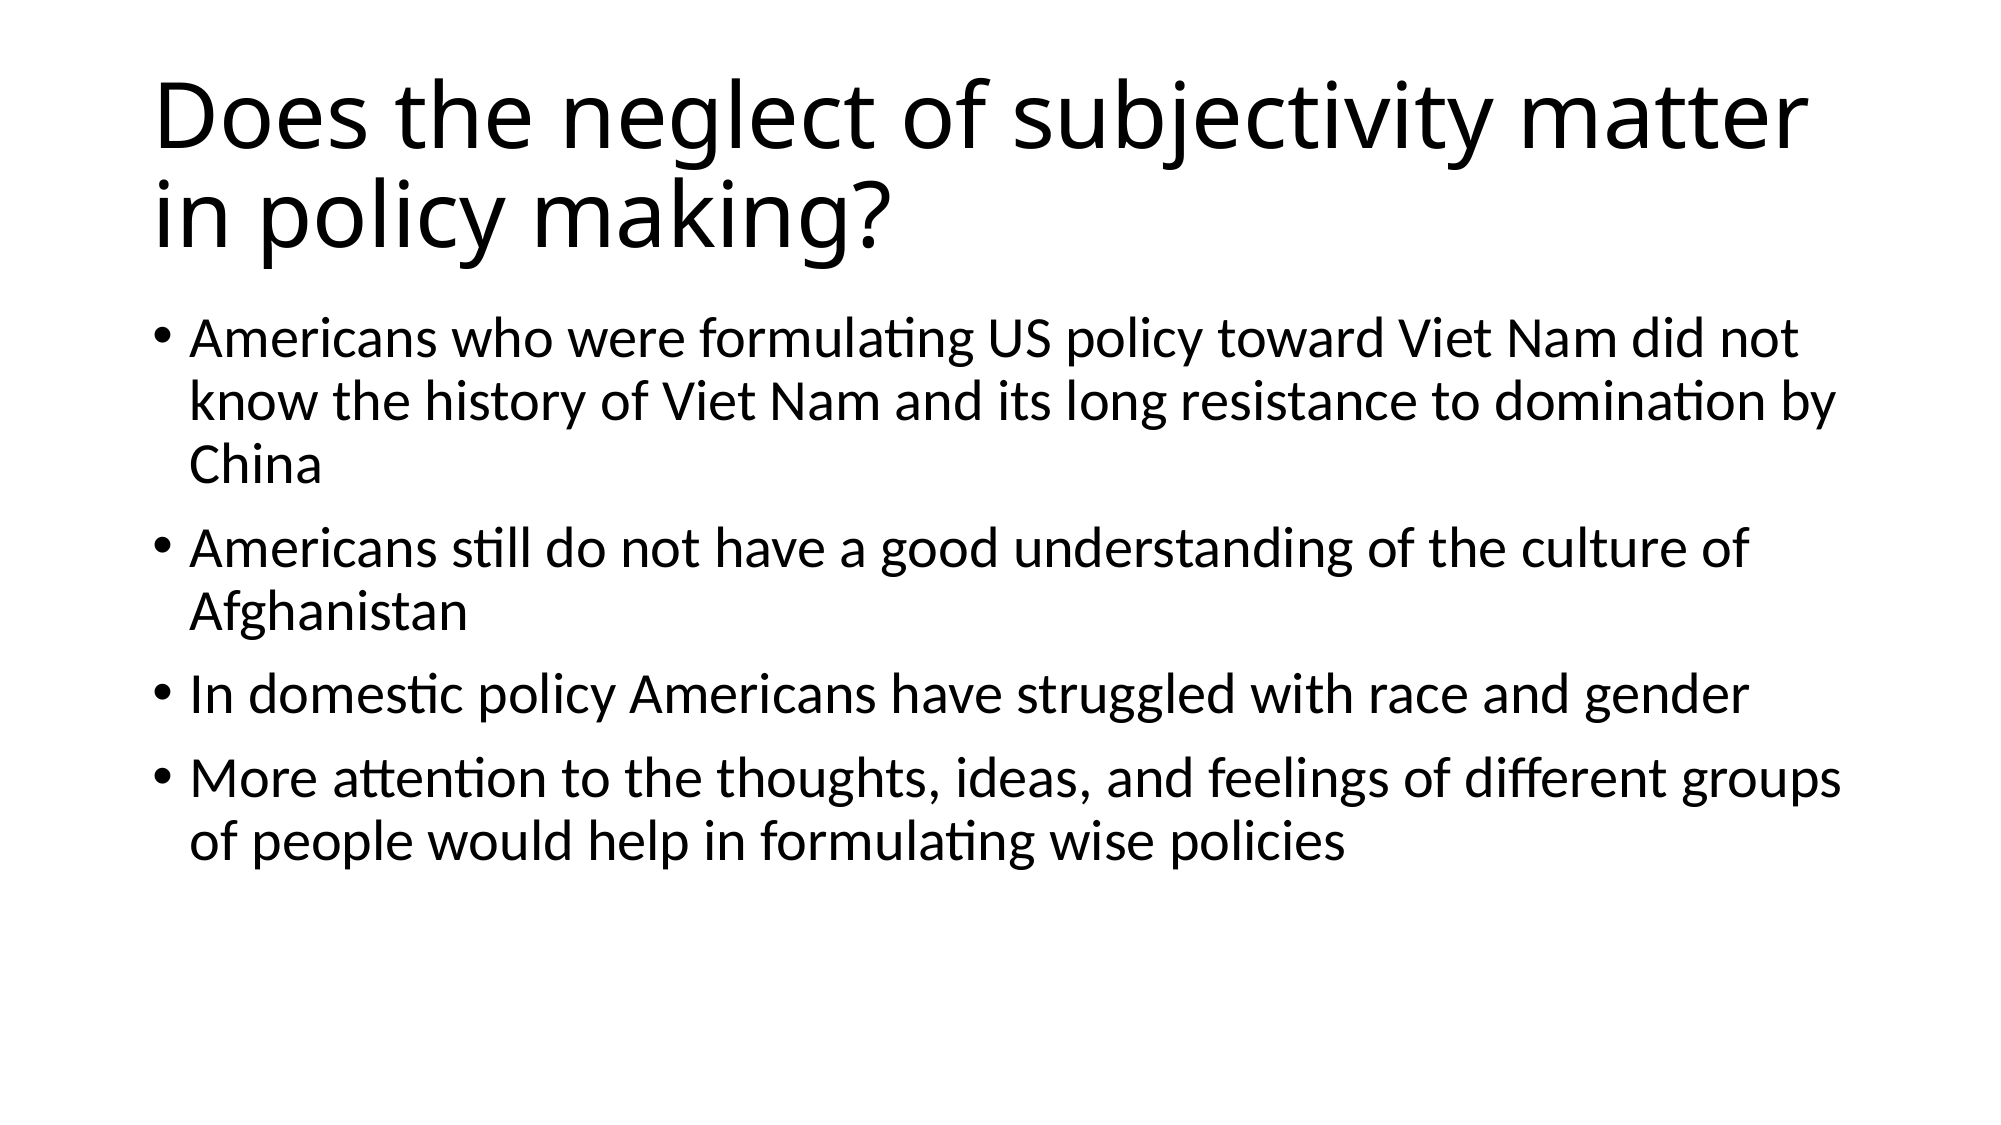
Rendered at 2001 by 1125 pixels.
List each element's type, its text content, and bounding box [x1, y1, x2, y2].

list Americans who were formulating US policy toward Viet Nam did not know the history of Viet Nam and its long resistance to domination by China Americans still do not have a good understanding of the culture of Afghanistan In domestic policy Americans have struggled with race and gender More attention to the thoughts, ideas, and feelings of different groups of people would help in formulating wise policies [137, 299, 1863, 1014]
title Does the neglect of subjectivity matter in policy making? [137, 59, 1863, 278]
